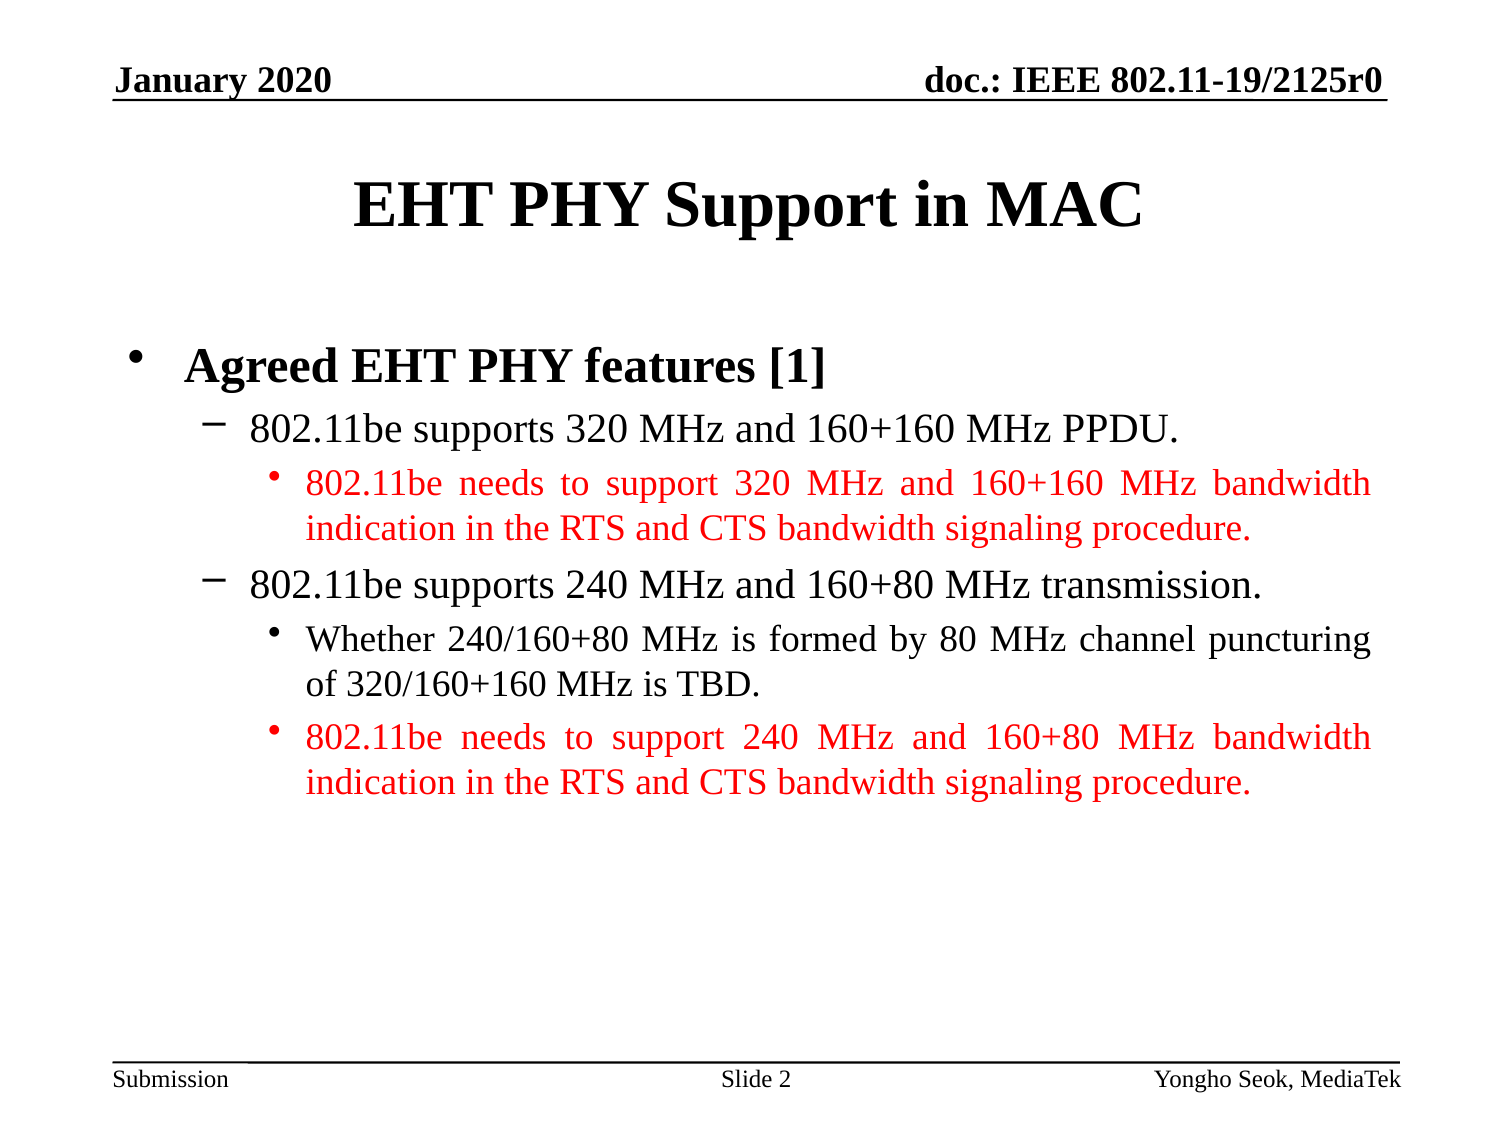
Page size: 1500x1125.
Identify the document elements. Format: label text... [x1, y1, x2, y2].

list Agreed EHT PHY features [1] 802.11be supports 320 MHz and 160+160 MHz PPDU. 802.11be needs to support 320 MHz and 160+160 MHz bandwidth indication in the RTS and CTS bandwidth signaling procedure. 802.11be supports 240 MHz and 160+80 MHz transmission. Whether 240/160+80 MHz is formed by 80 MHz channel puncturing of 320/160+160 MHz is TBD. 802.11be needs to support 240 MHz and 160+80 MHz bandwidth indication in the RTS and CTS bandwidth signaling procedure. [112, 324, 1388, 1001]
footer Yongho Seok, MediaTek [1150, 1061, 1402, 1093]
slide_number Slide 2 [712, 1061, 800, 1093]
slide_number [114, 54, 335, 101]
title EHT PHY Support in MAC [0, 112, 1500, 288]
